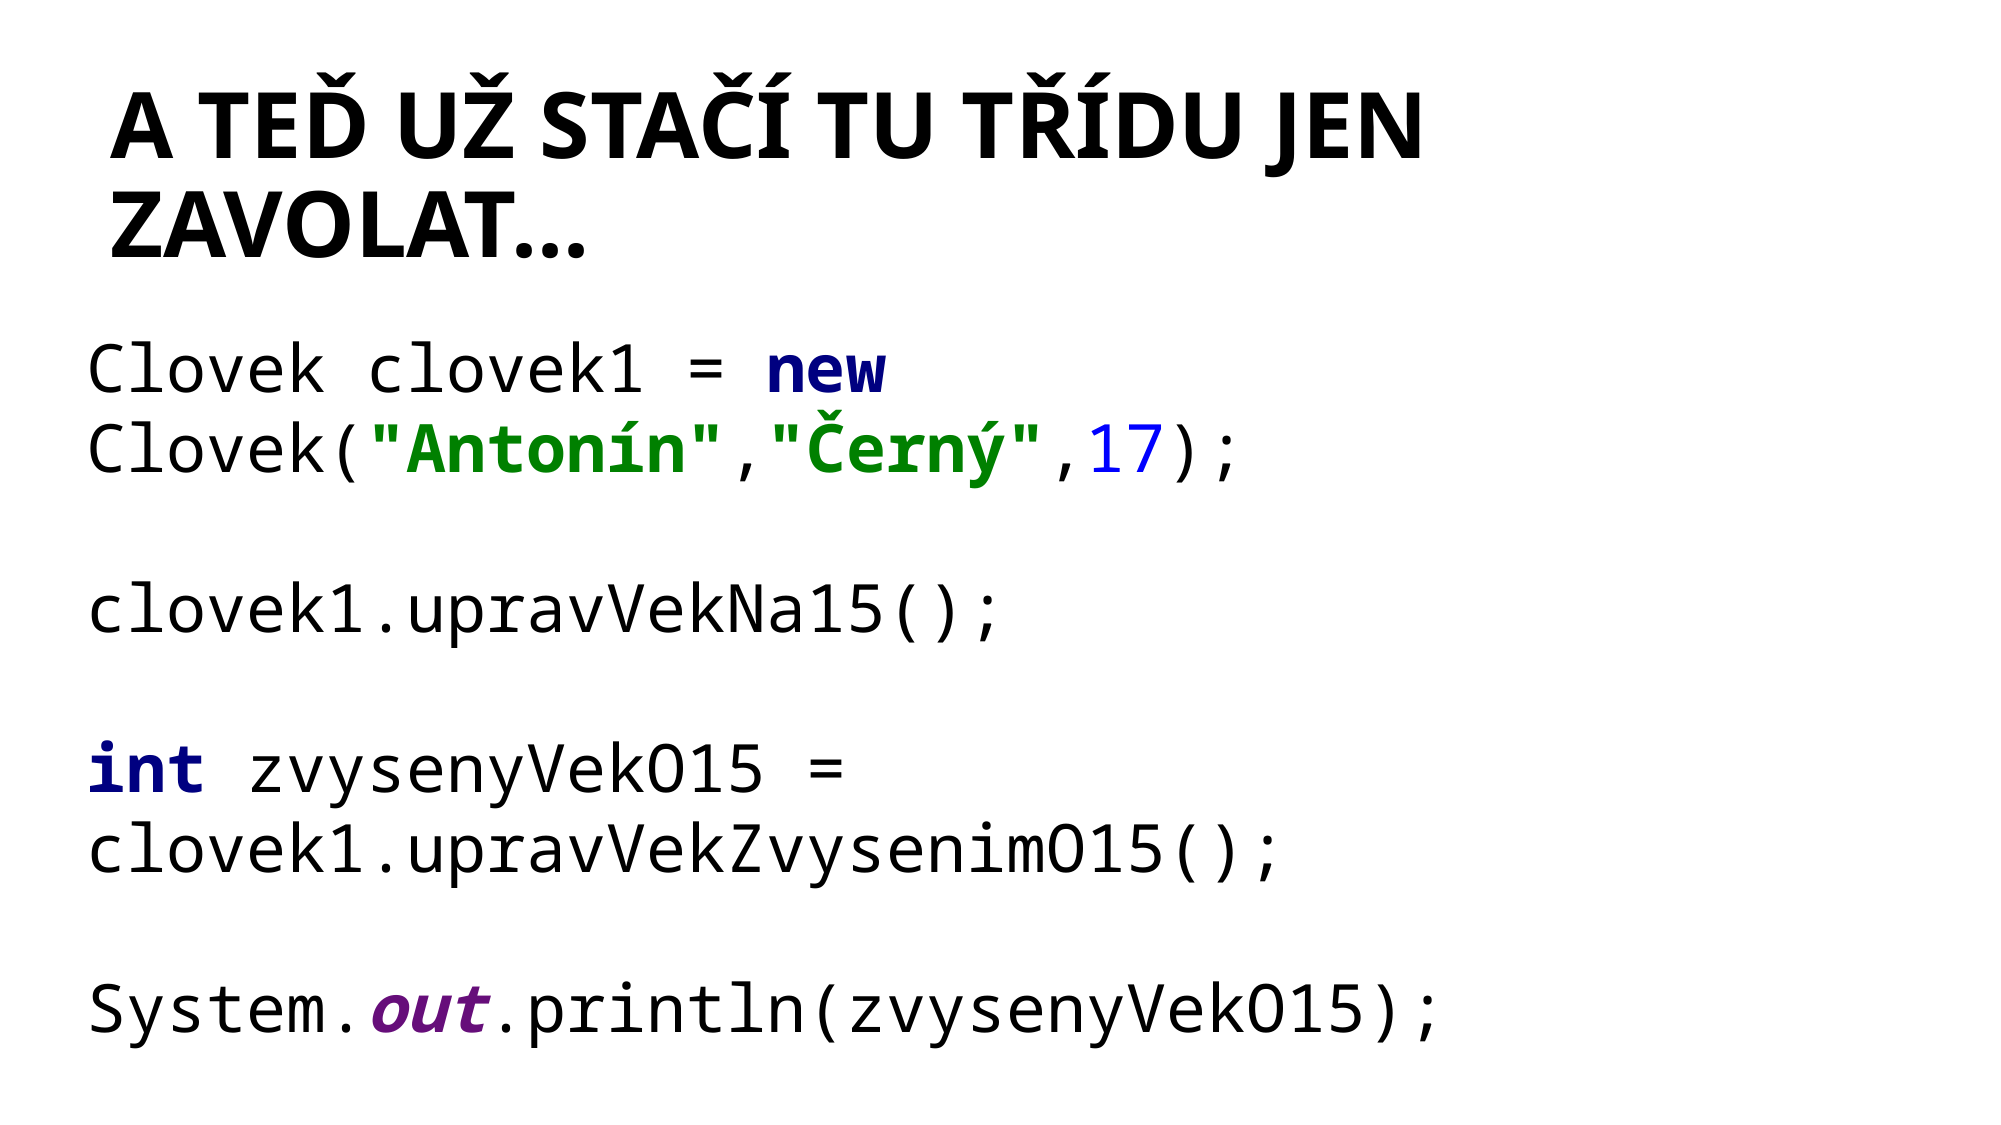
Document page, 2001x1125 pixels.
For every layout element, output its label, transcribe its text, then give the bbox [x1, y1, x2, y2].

title A TEĎ UŽ STAČÍ TU TŘÍDU JEN ZAVOLAT... [95, 69, 1821, 288]
list Clovek clovek1 = new Clovek("Antonín","Černý",17); clovek1.upravVekNa15(); int zvysenyVekO15 = clovek1.upravVekZvysenimO15(); System.out.println(zvysenyVekO15); [70, 318, 1973, 1053]
